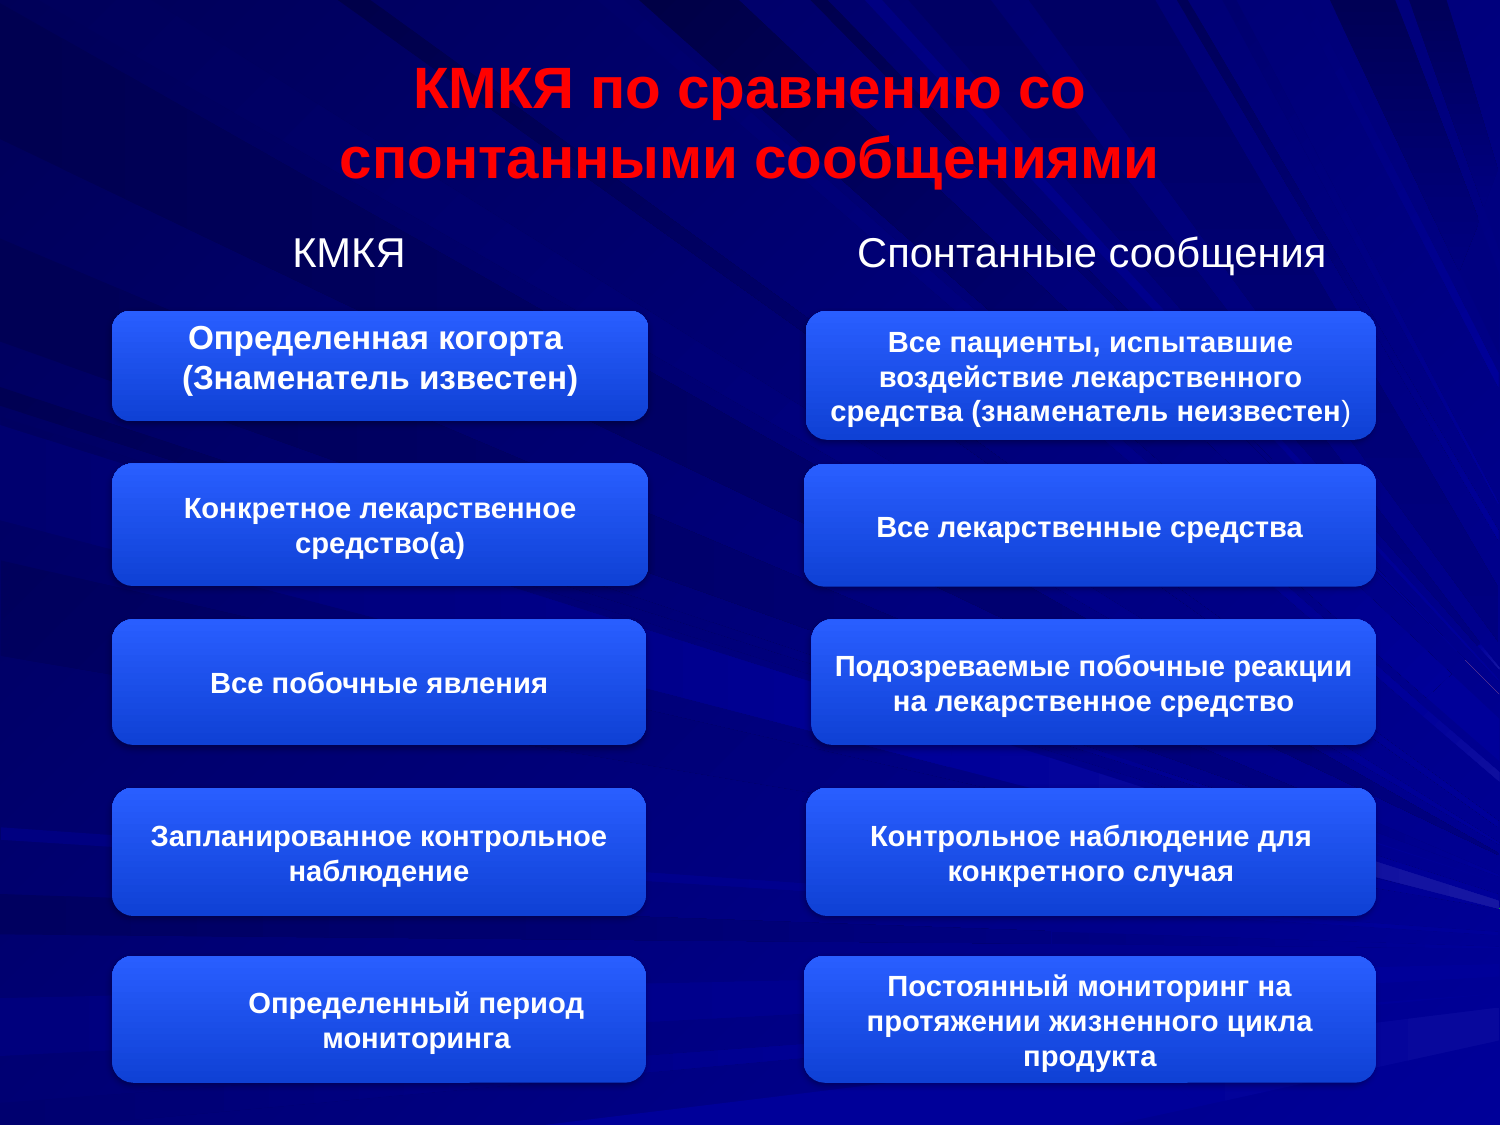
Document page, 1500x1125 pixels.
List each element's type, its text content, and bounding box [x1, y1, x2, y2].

text_box Определенный период мониторинга [112, 955, 646, 1083]
text_box Определенная когорта (Знаменатель известен) [112, 310, 649, 422]
text_box КМКЯ по сравнению со спонтанными сообщениями [218, 42, 1282, 198]
text_box Все лекарственные средства [803, 464, 1377, 587]
text_box КМКЯ [277, 218, 479, 283]
text_box Контрольное наблюдение для конкретного случая [806, 787, 1377, 917]
text_box Запланированное контрольное наблюдение [112, 787, 646, 917]
text_box Спонтанные сообщения [761, 218, 1376, 283]
text_box Подозреваемые побочные реакции на лекарственное средство [811, 619, 1377, 745]
text_box Конкретное лекарственное средство(а) [112, 463, 649, 587]
text_box Все побочные явления [112, 619, 647, 745]
text_box Все пациенты, испытавшие воздействие лекарственного средства (знаменатель неизвестен) [805, 310, 1376, 440]
text_box Постоянный мониторинг на протяжении жизненного цикла продукта [803, 955, 1377, 1083]
